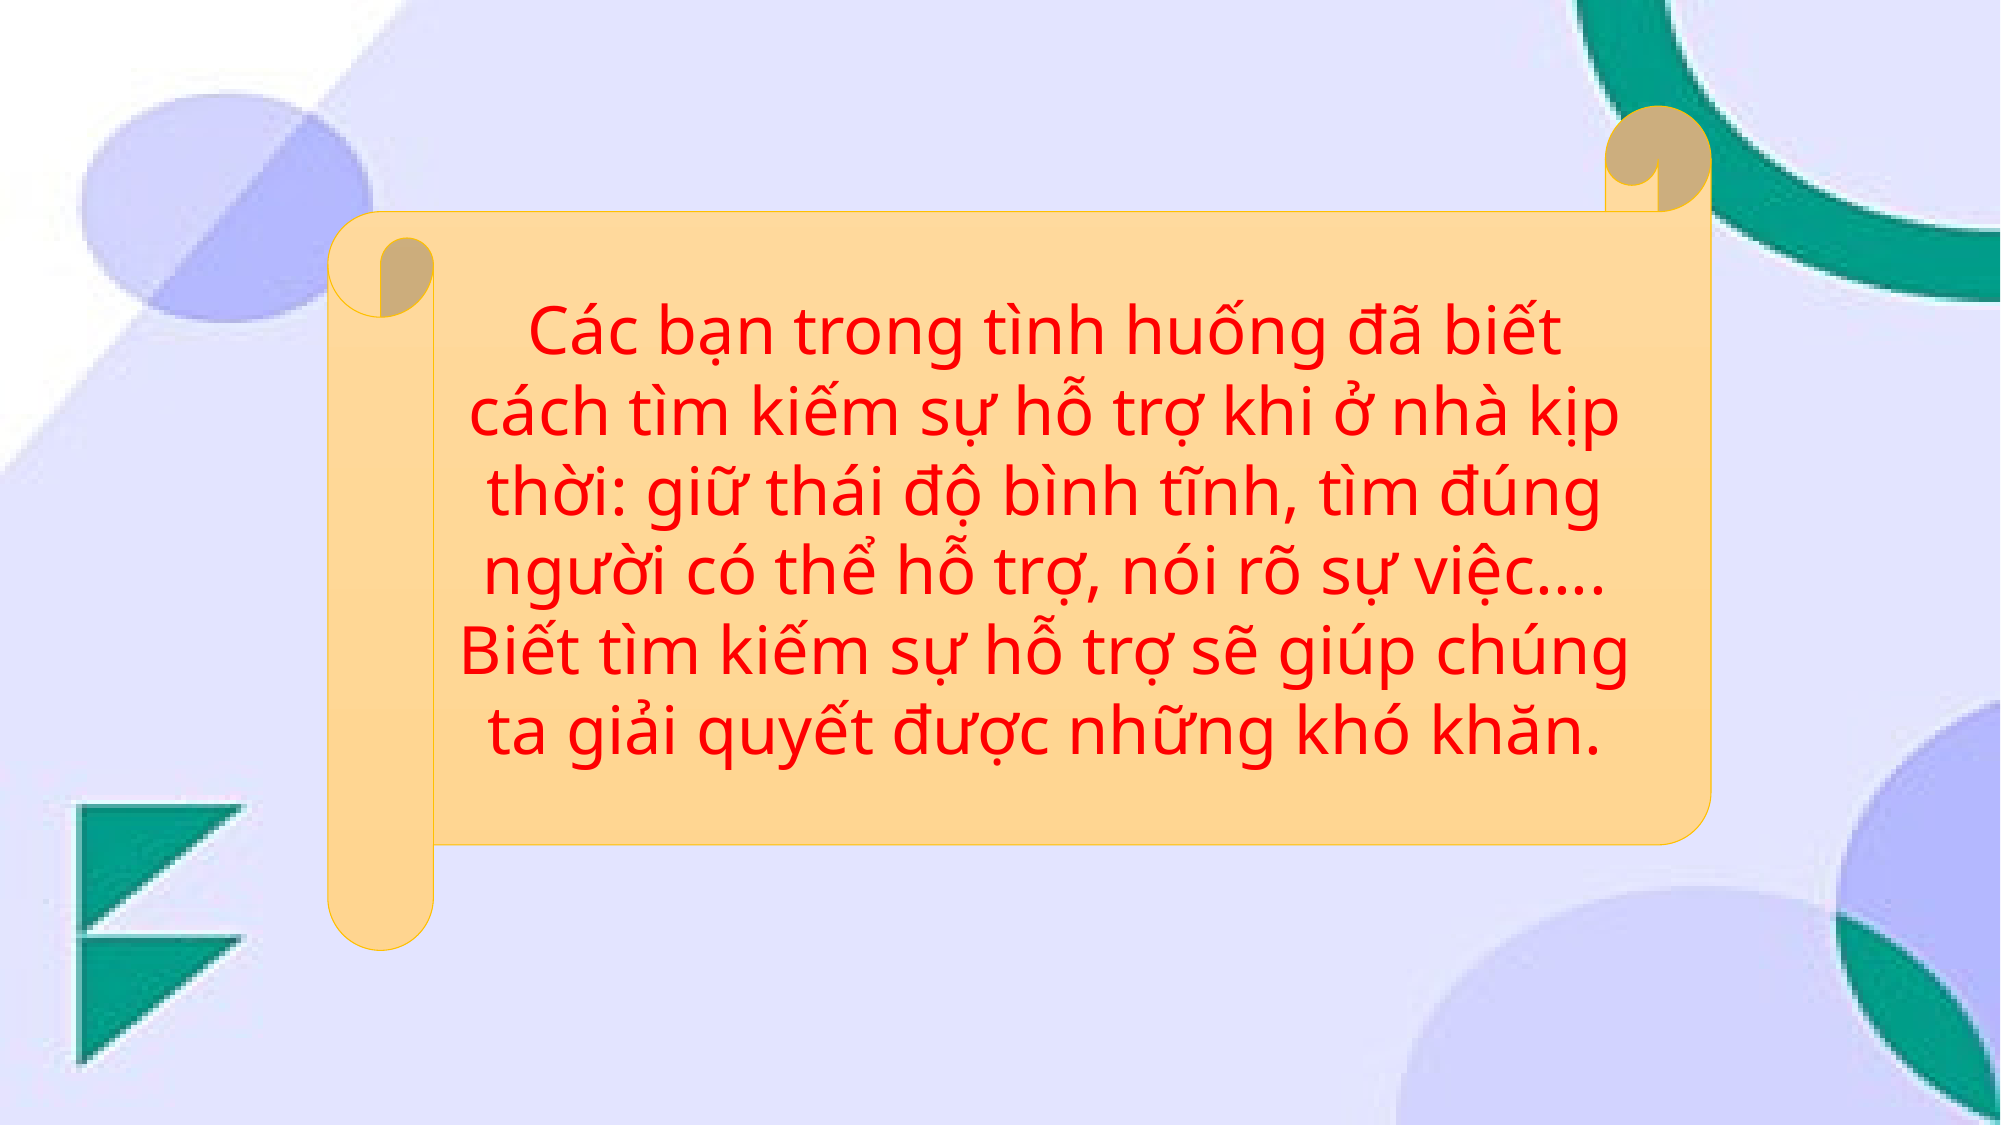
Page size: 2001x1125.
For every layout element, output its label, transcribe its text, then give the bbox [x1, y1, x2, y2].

picture [0, 0, 2001, 1125]
text_box Các bạn trong tình huống đã biết cách tìm kiếm sự hỗ trợ khi ở nhà kịp thời: giữ thái độ bình tĩnh, tìm đúng người có thể hỗ trợ, nói rõ sự việc.... Biết tìm kiếm sự hỗ trợ sẽ giúp chúng ta giải quyết được những khó khăn. [327, 105, 1712, 951]
